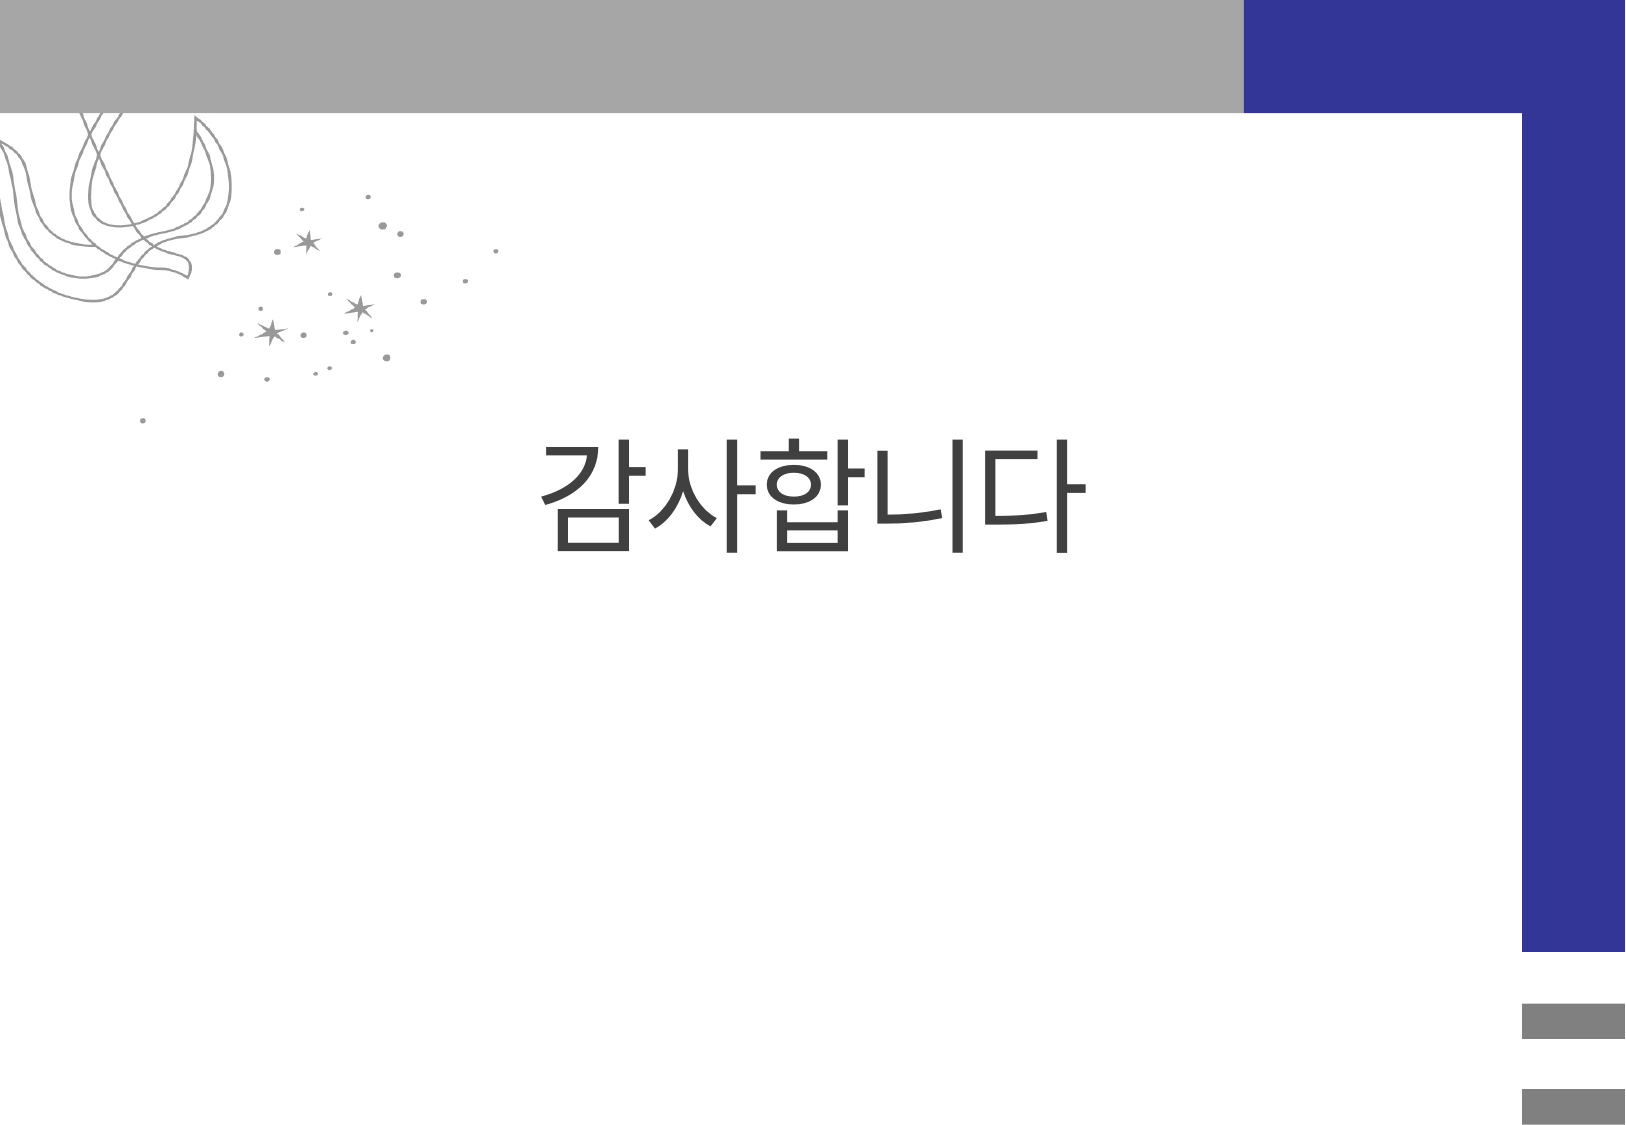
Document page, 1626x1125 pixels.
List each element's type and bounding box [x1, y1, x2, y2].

text_box [0, 0, 1625, 1125]
